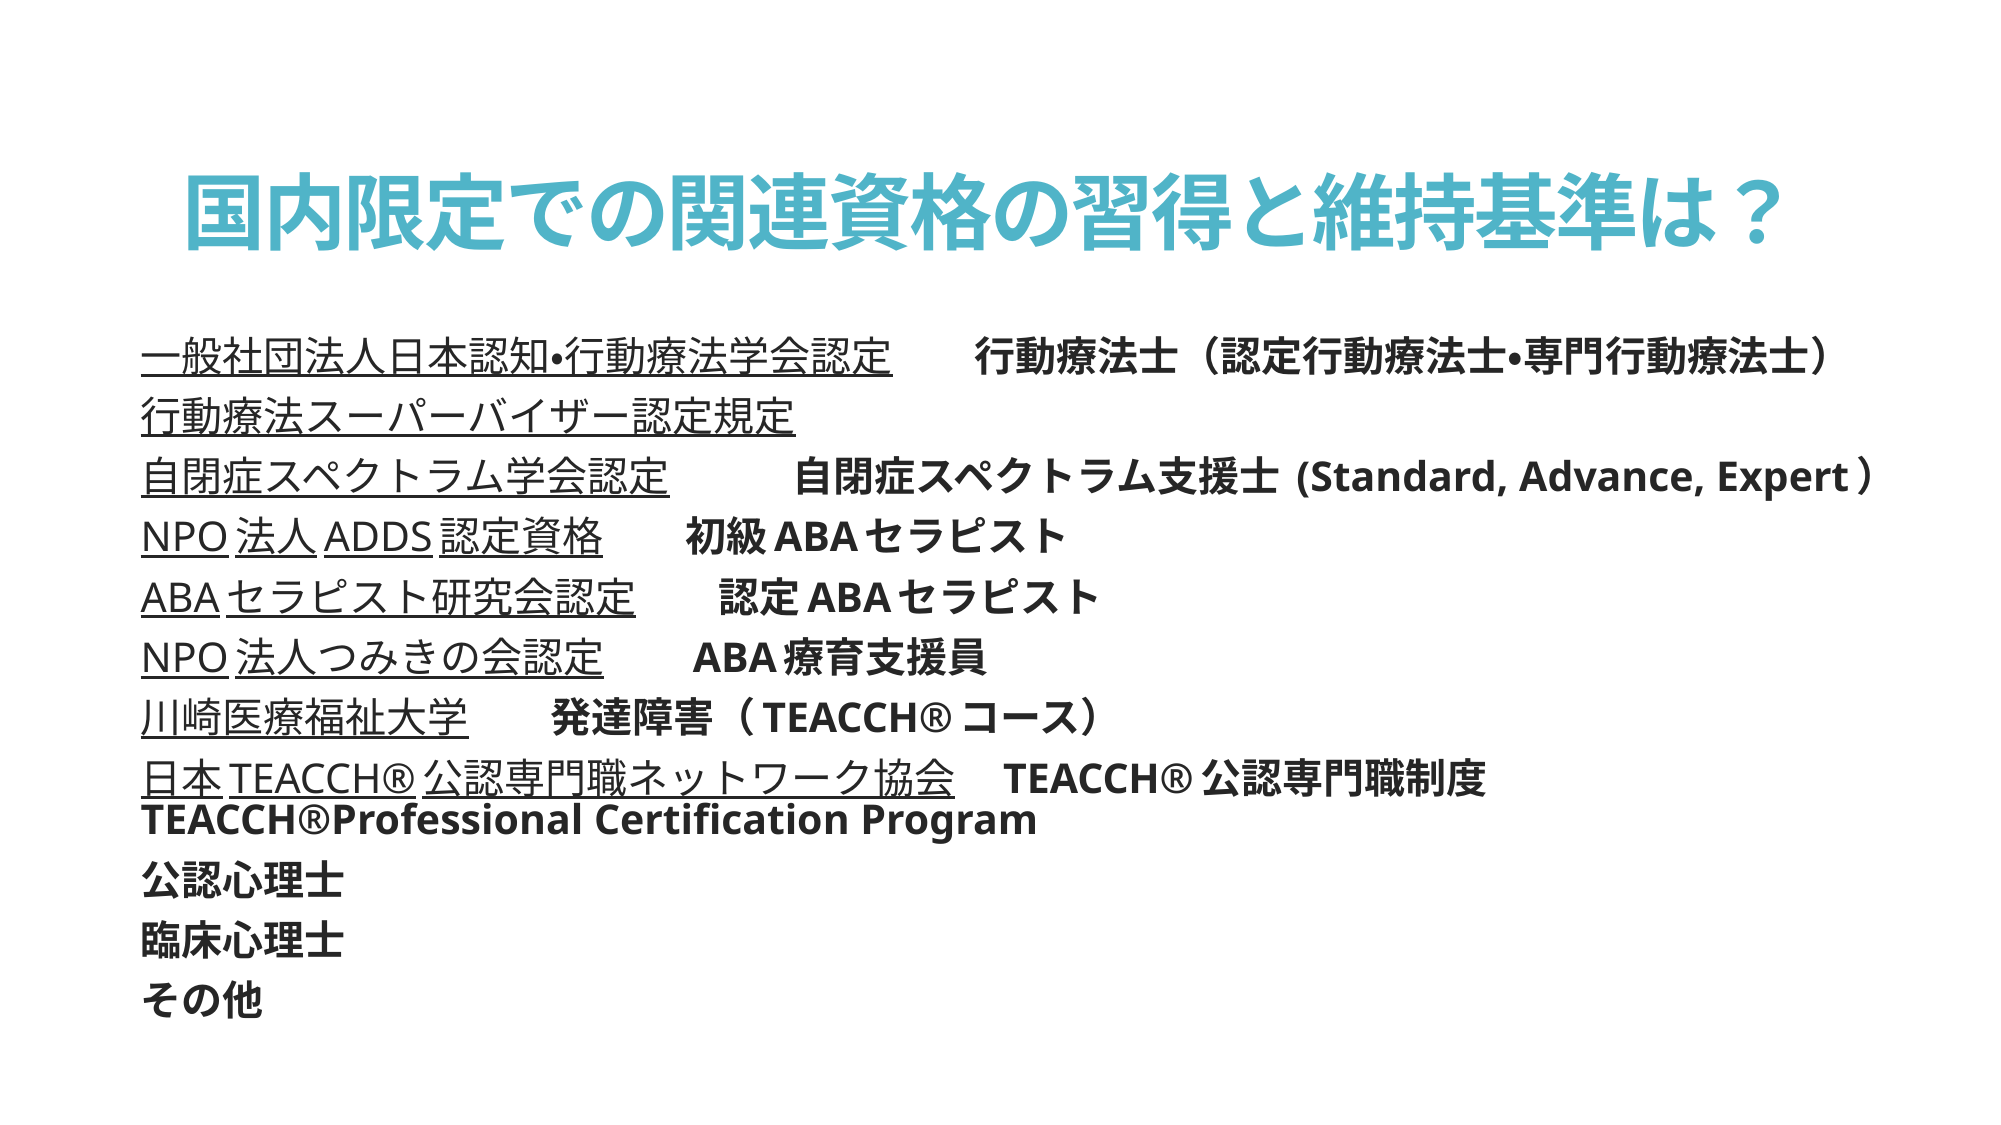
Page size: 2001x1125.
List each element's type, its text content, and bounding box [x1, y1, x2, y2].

title 国内限定での関連資格の習得と維持基準は？ [107, 81, 1875, 354]
list 一般社団法人日本認知・行動療法学会認定 行動療法士（認定行動療法士・専門行動療法士） 行動療法スーパーバイザー認定規定 自閉症スペクトラム学会認定 自閉症スペクトラム支援士 (Standard, Advance, Expert） NPO法人ADDS認定資格 初級ABAセラピスト ABAセラピスト研究会認定 認定ABAセラピスト NPO法人つみきの会認定 ABA療育支援員 川崎医療福祉大学 発達障害（TEACCH®︎コース） 日本TEACCH®︎公認専門職ネットワーク協会 TEACCH®︎公認専門職制度 TEACCH®︎Professional Certification Program 公認心理士 臨床心理士 その他 [111, 329, 1914, 1075]
